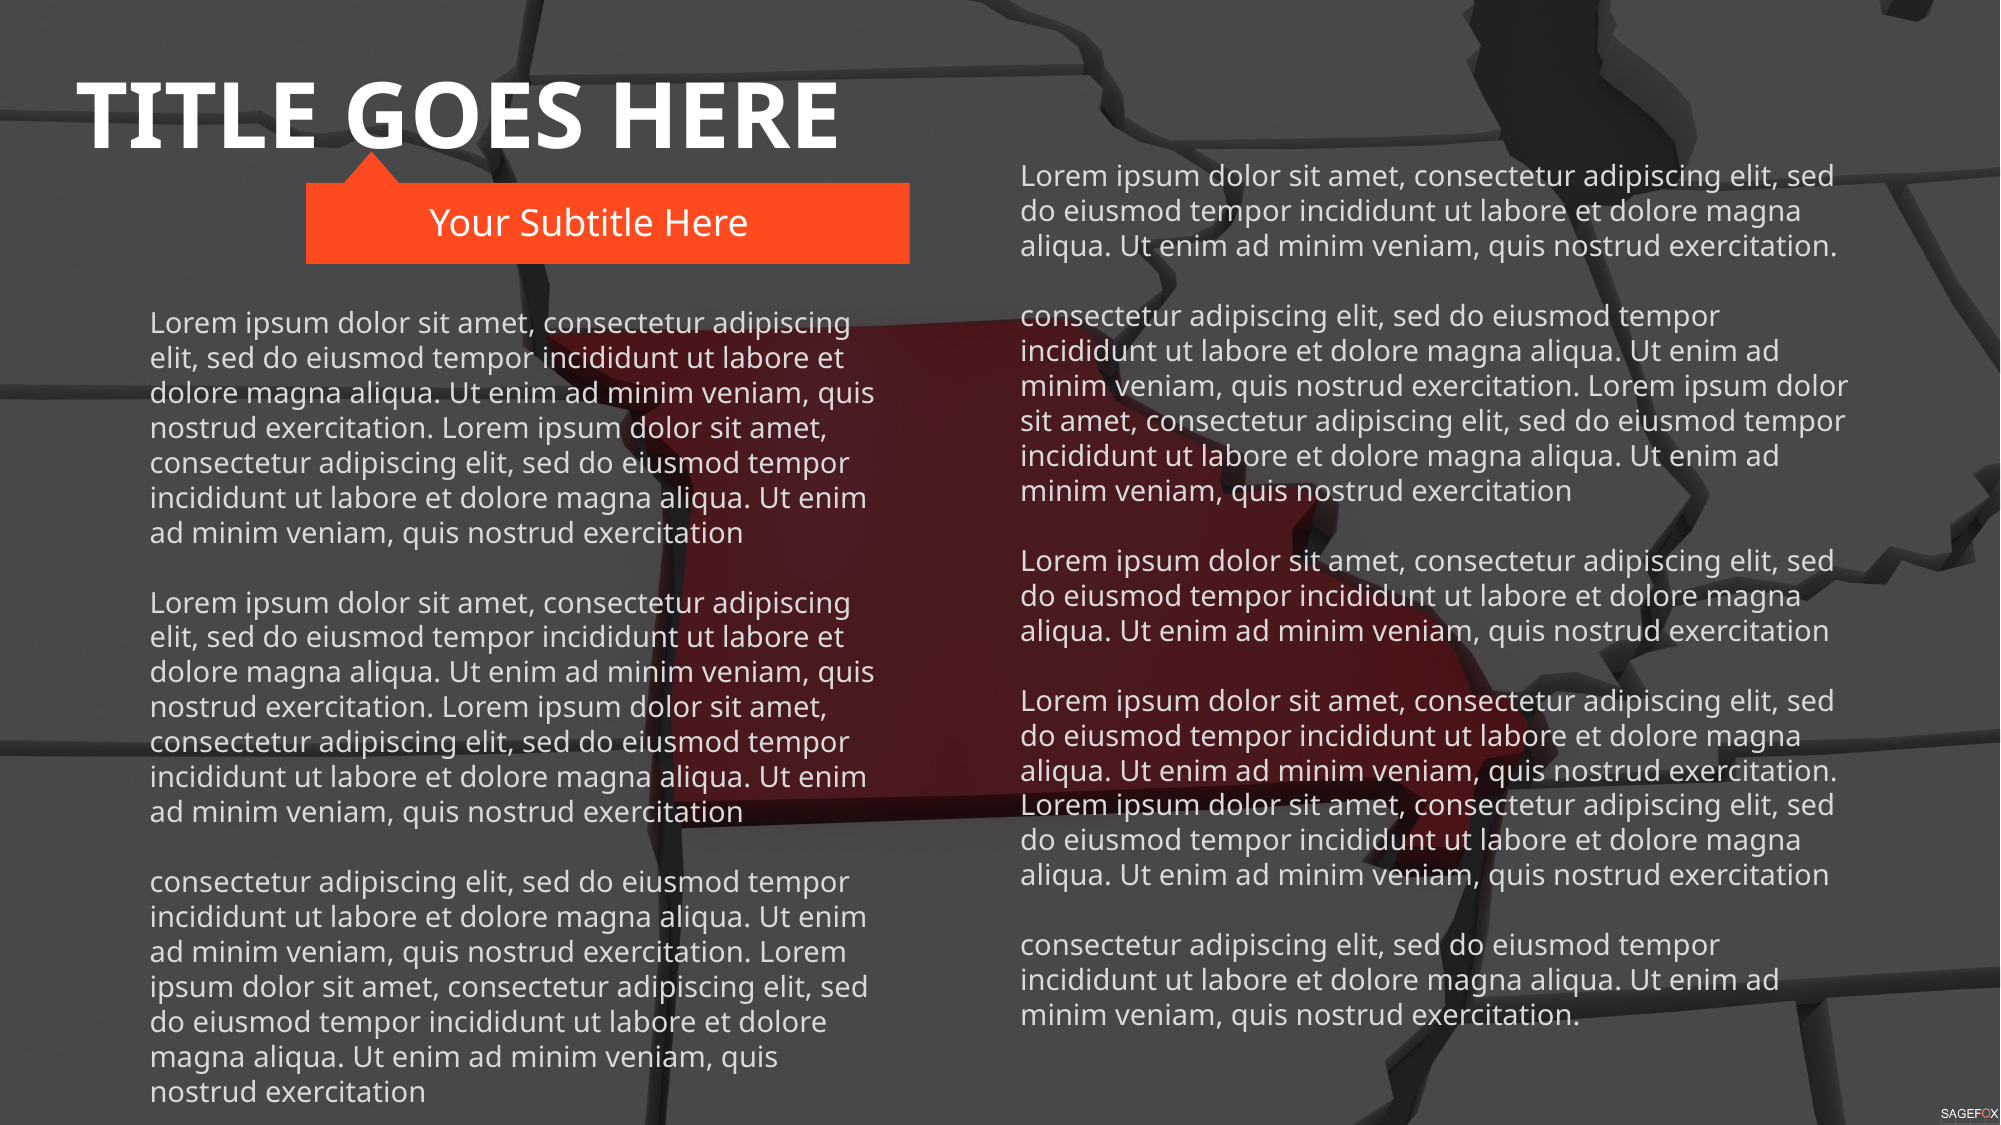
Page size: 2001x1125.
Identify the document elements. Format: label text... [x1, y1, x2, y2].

text_box Lorem ipsum dolor sit amet, consectetur adipiscing elit, sed do eiusmod tempor incididunt ut labore et dolore magna aliqua. Ut enim ad minim veniam, quis nostrud exercitation. consectetur adipiscing elit, sed do eiusmod tempor incididunt ut labore et dolore magna aliqua. Ut enim ad minim veniam, quis nostrud exercitation. Lorem ipsum dolor sit amet, consectetur adipiscing elit, sed do eiusmod tempor incididunt ut labore et dolore magna aliqua. Ut enim ad minim veniam, quis nostrud exercitation Lorem ipsum dolor sit amet, consectetur adipiscing elit, sed do eiusmod tempor incididunt ut labore et dolore magna aliqua. Ut enim ad minim veniam, quis nostrud exercitation Lorem ipsum dolor sit amet, consectetur adipiscing elit, sed do eiusmod tempor incididunt ut labore et dolore magna aliqua. Ut enim ad minim veniam, quis nostrud exercitation. Lorem ipsum dolor sit amet, consectetur adipiscing elit, sed do eiusmod tempor incididunt ut labore et dolore magna aliqua. Ut enim ad minim veniam, quis nostrud exercitation consectetur adipiscing elit, sed do eiusmod tempor incididunt ut labore et dolore magna aliqua. Ut enim ad minim veniam, quis nostrud exercitation. [1005, 150, 1876, 1039]
picture [1940, 0, 2001, 1125]
text_box Lorem ipsum dolor sit amet, consectetur adipiscing elit, sed do eiusmod tempor incididunt ut labore et dolore magna aliqua. Ut enim ad minim veniam, quis nostrud exercitation. Lorem ipsum dolor sit amet, consectetur adipiscing elit, sed do eiusmod tempor incididunt ut labore et dolore magna aliqua. Ut enim ad minim veniam, quis nostrud exercitation Lorem ipsum dolor sit amet, consectetur adipiscing elit, sed do eiusmod tempor incididunt ut labore et dolore magna aliqua. Ut enim ad minim veniam, quis nostrud exercitation. Lorem ipsum dolor sit amet, consectetur adipiscing elit, sed do eiusmod tempor incididunt ut labore et dolore magna aliqua. Ut enim ad minim veniam, quis nostrud exercitation consectetur adipiscing elit, sed do eiusmod tempor incididunt ut labore et dolore magna aliqua. Ut enim ad minim veniam, quis nostrud exercitation. Lorem ipsum dolor sit amet, consectetur adipiscing elit, sed do eiusmod tempor incididunt ut labore et dolore magna aliqua. Ut enim ad minim veniam, quis nostrud exercitation [134, 296, 897, 1125]
text_box TITLE GOES HERE [60, 49, 965, 175]
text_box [306, 151, 910, 264]
